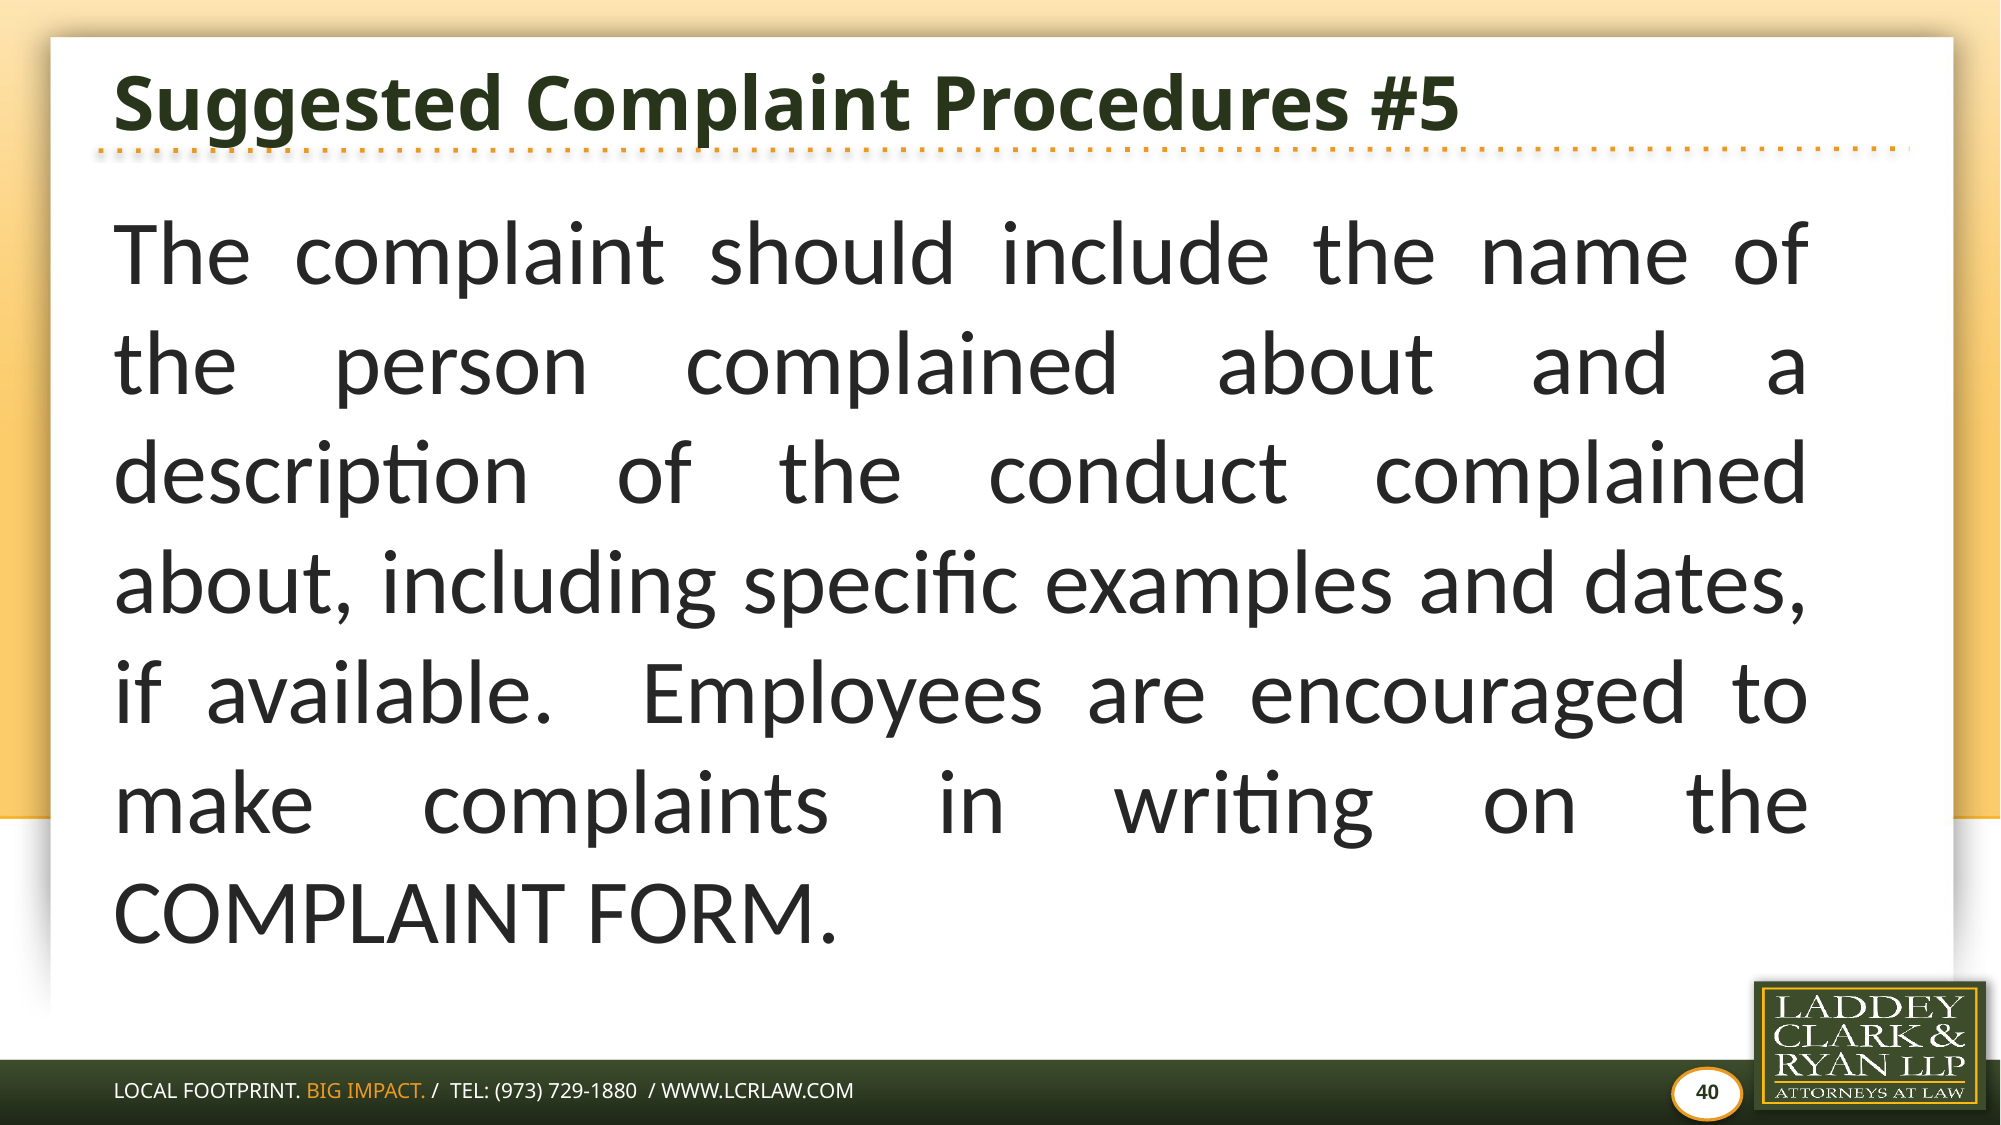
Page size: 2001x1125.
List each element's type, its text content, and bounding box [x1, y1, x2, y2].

title Suggested Complaint Procedures #5 [98, 47, 1910, 147]
list The complaint should include the name of the person complained about and a description of the conduct complained about, including specific examples and dates, if available. Employees are encouraged to make complaints in writing on the Complaint Form. [98, 185, 1827, 1031]
picture [0, 0, 2001, 1125]
